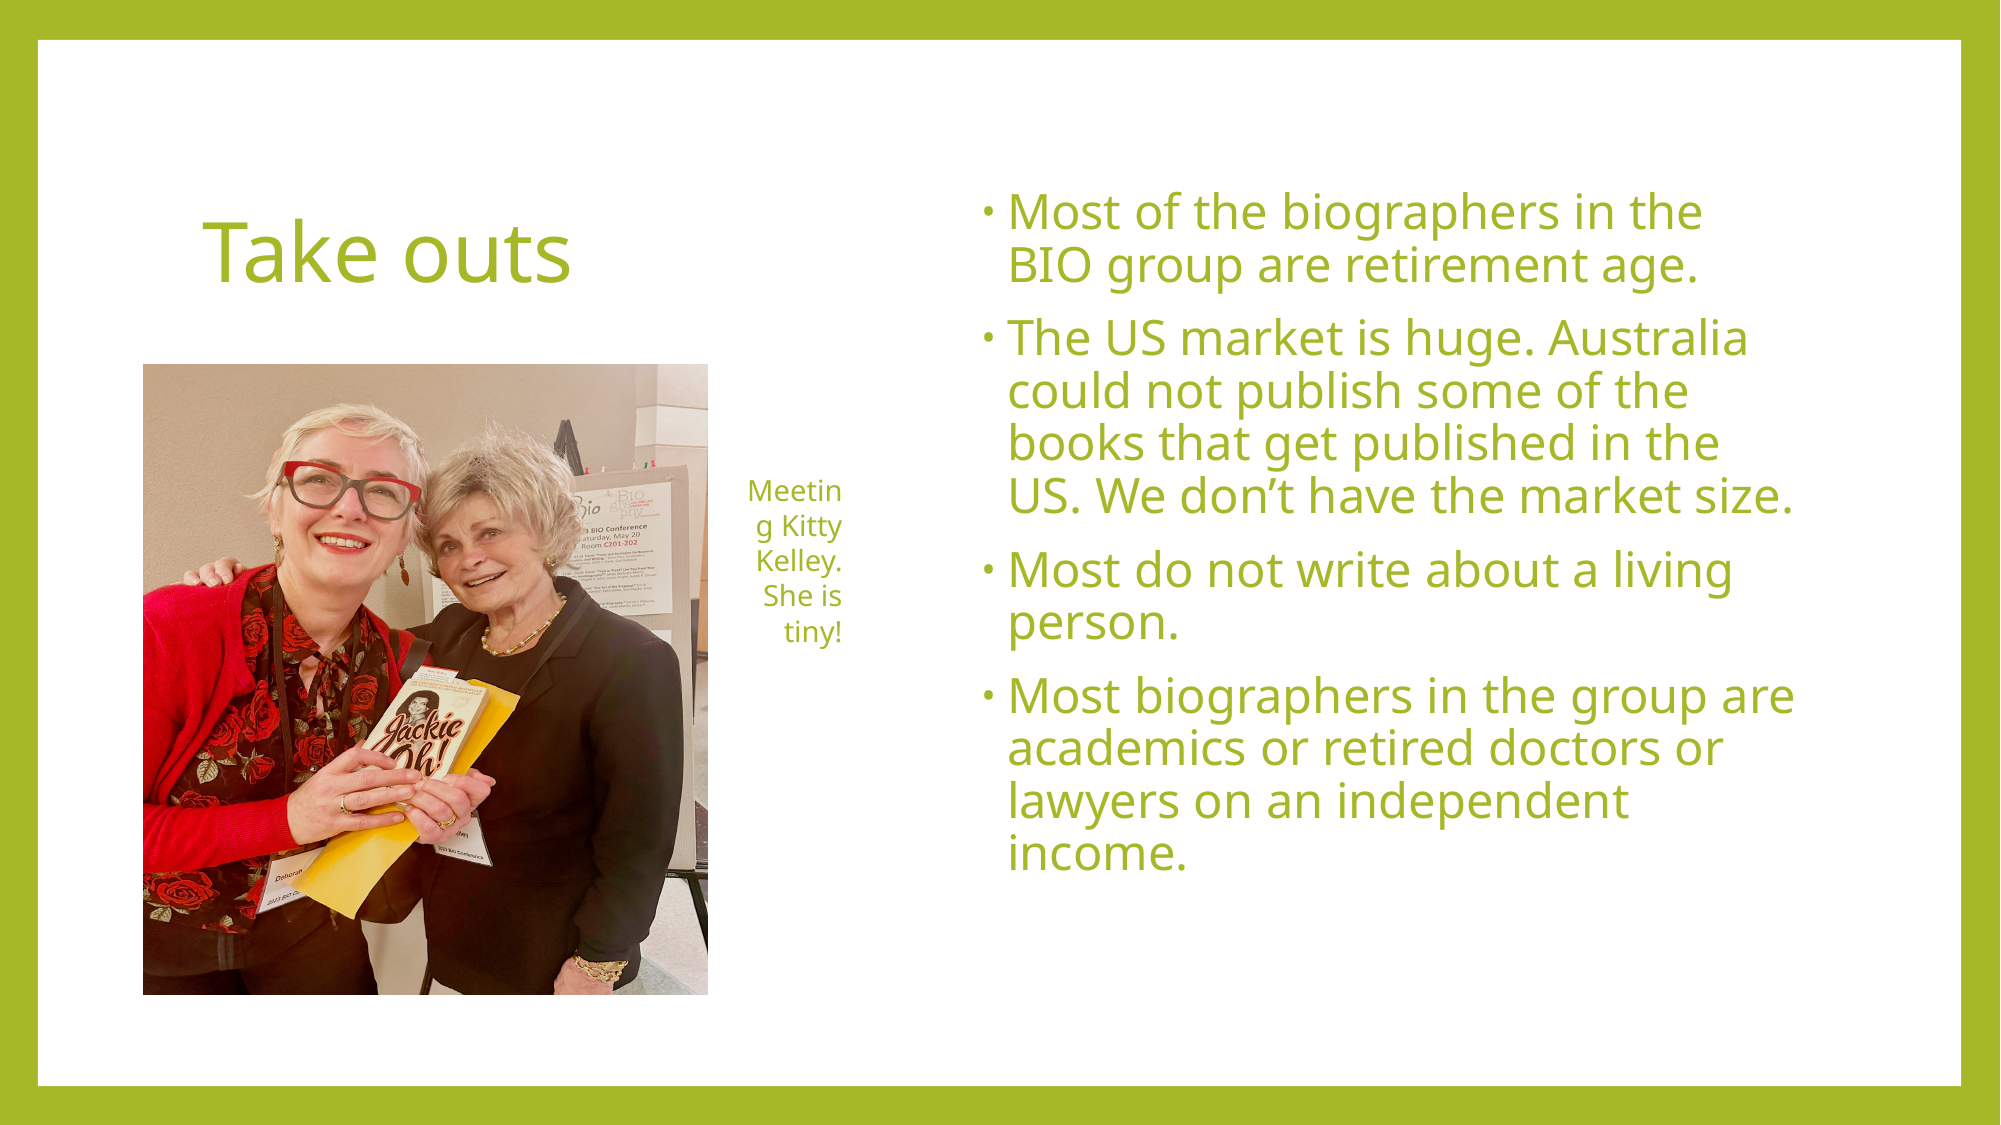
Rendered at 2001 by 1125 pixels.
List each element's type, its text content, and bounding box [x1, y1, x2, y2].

picture [143, 364, 708, 995]
title Take outs [187, 179, 833, 308]
list Most of the biographers in the BIO group are retirement age. The US market is huge. Australia could not publish some of the books that get published in the US. We don’t have the market size. Most do not write about a living person. Most biographers in the group are academics or retired doctors or lawyers on an independent income. [960, 179, 1815, 945]
list Meeting Kitty Kelley. She is tiny! [720, 464, 858, 716]
